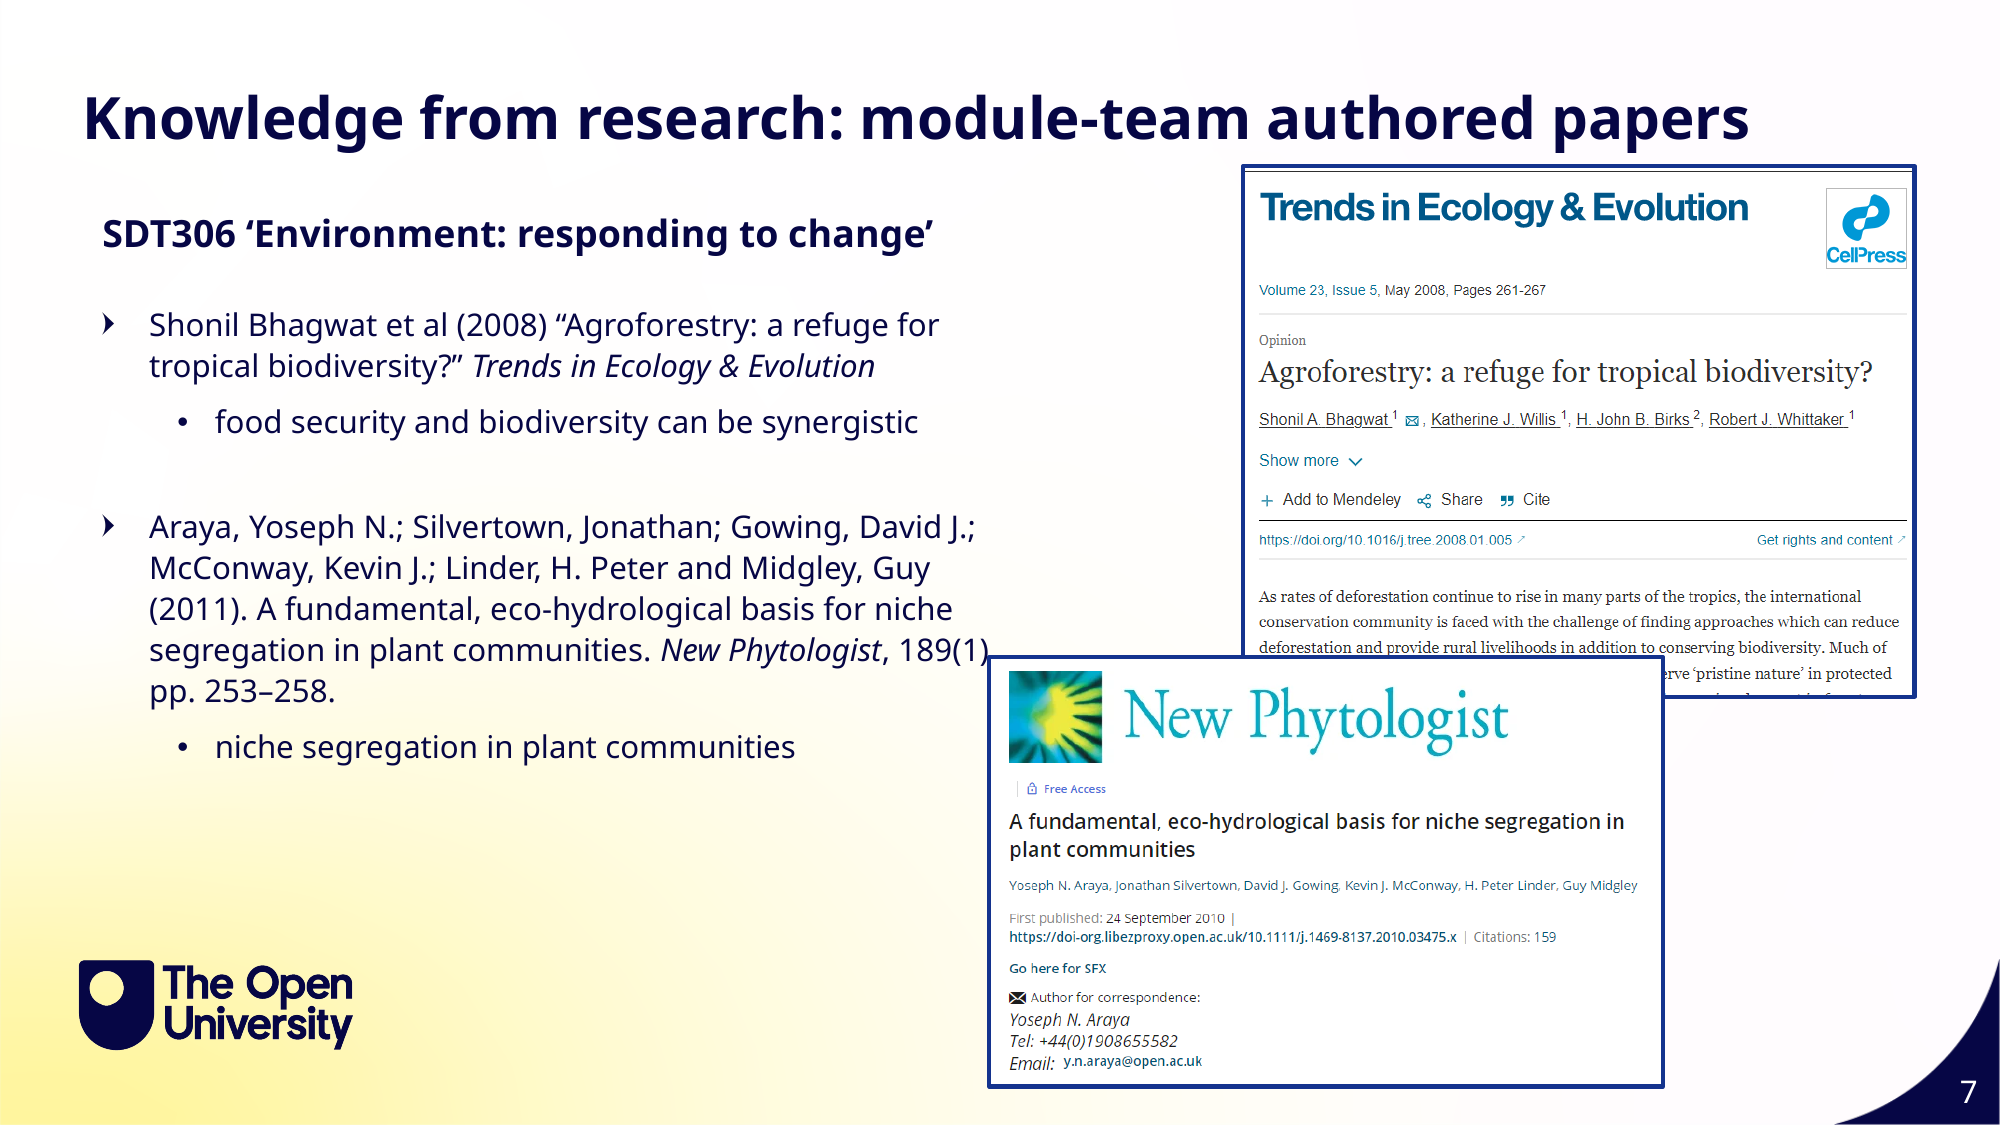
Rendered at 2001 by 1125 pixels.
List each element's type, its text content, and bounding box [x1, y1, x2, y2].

list Knowledge from research: module-team authored papers [67, 66, 1835, 148]
picture [1834, 959, 2000, 1125]
picture [77, 956, 358, 1053]
list SDT306 ‘Environment: responding to change’ [87, 198, 1241, 274]
list Shonil Bhagwat et al (2008) “Agroforestry: a refuge for tropical biodiversity?” Trends in Ecology & Evolution food security and biodiversity can be synergistic Araya, Yoseph N.; Silvertown, Jonathan; Gowing, David J.; McConway, Kevin J.; Linder, H. Peter and Midgley, Guy (2011). A fundamental, eco-hydrological basis for niche segregation in plant communities. New Phytologist, 189(1) pp. 253–258. niche segregation in plant communities [87, 293, 1049, 783]
picture [102, 514, 114, 537]
picture [102, 312, 114, 335]
picture [991, 168, 1913, 1085]
